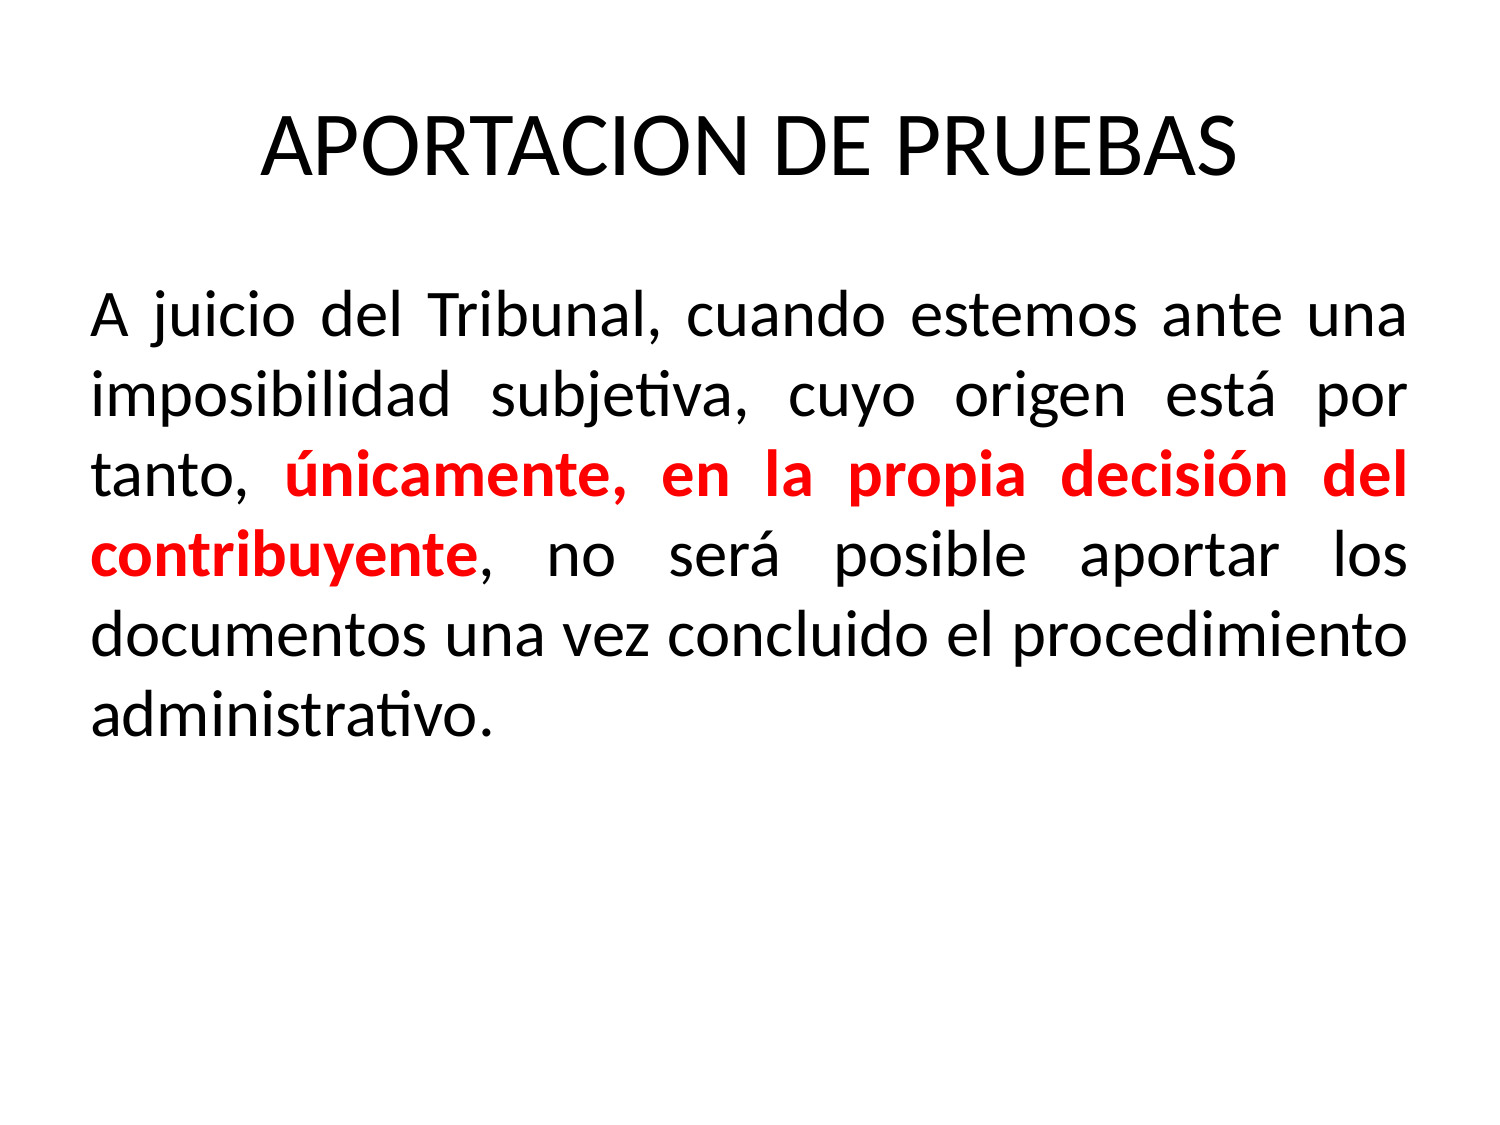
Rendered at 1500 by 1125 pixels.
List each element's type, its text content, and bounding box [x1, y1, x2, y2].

list A juicio del Tribunal, cuando estemos ante una imposibilidad subjetiva, cuyo origen está por tanto, únicamente, en la propia decisión del contribuyente, no será posible aportar los documentos una vez concluido el procedimiento administrativo. [75, 262, 1425, 1005]
title APORTACION DE PRUEBAS [75, 45, 1425, 233]
